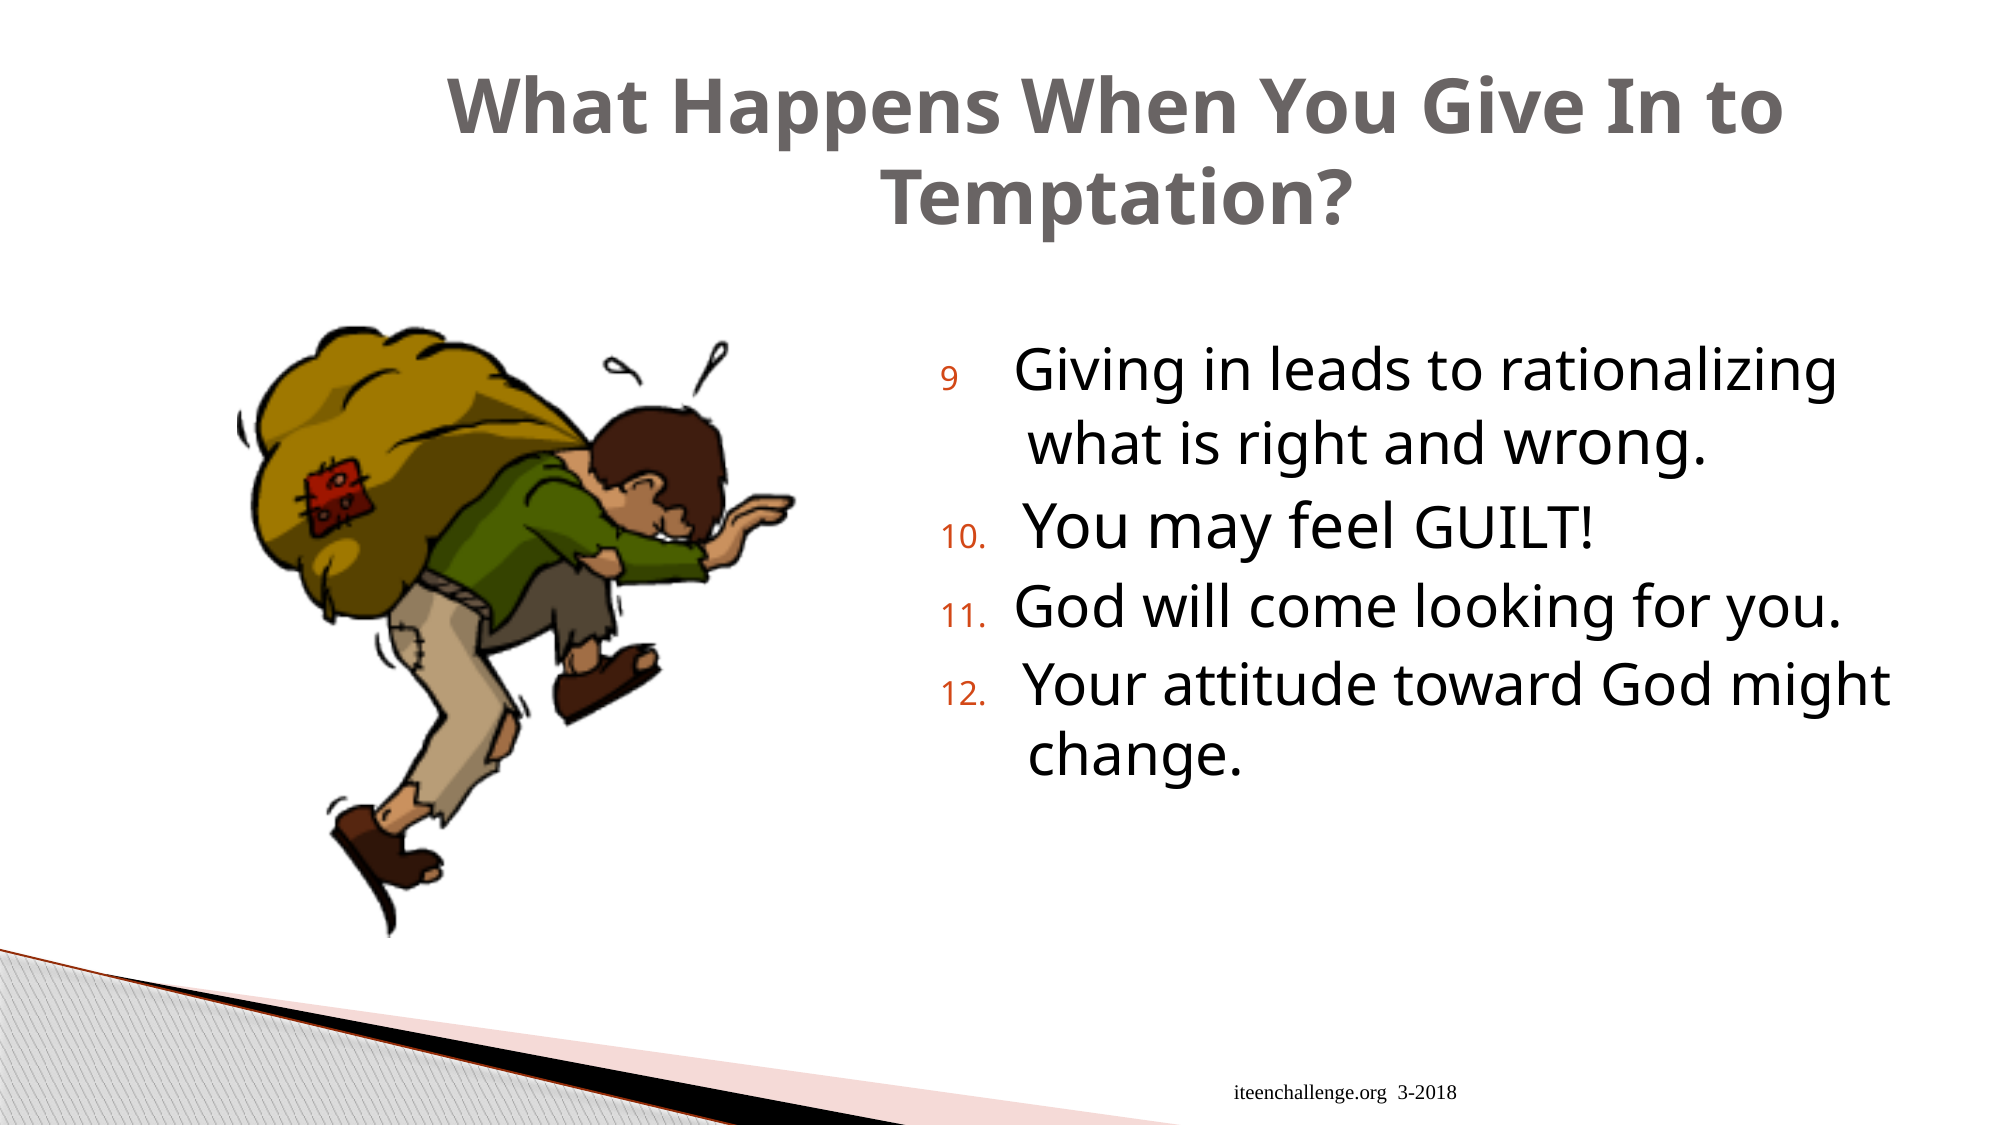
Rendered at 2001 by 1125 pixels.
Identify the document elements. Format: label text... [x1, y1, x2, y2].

footer iteenchallenge.org 3-2018 [957, 1051, 1473, 1112]
title What Happens When You Give In to Temptation? [266, 50, 1967, 248]
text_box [237, 324, 801, 938]
list 9 Giving in leads to rationalizing what is right and wrong. 10. You may feel GUILT! 11. God will come looking for you. 12. Your attitude toward God might change. [924, 324, 1946, 1063]
